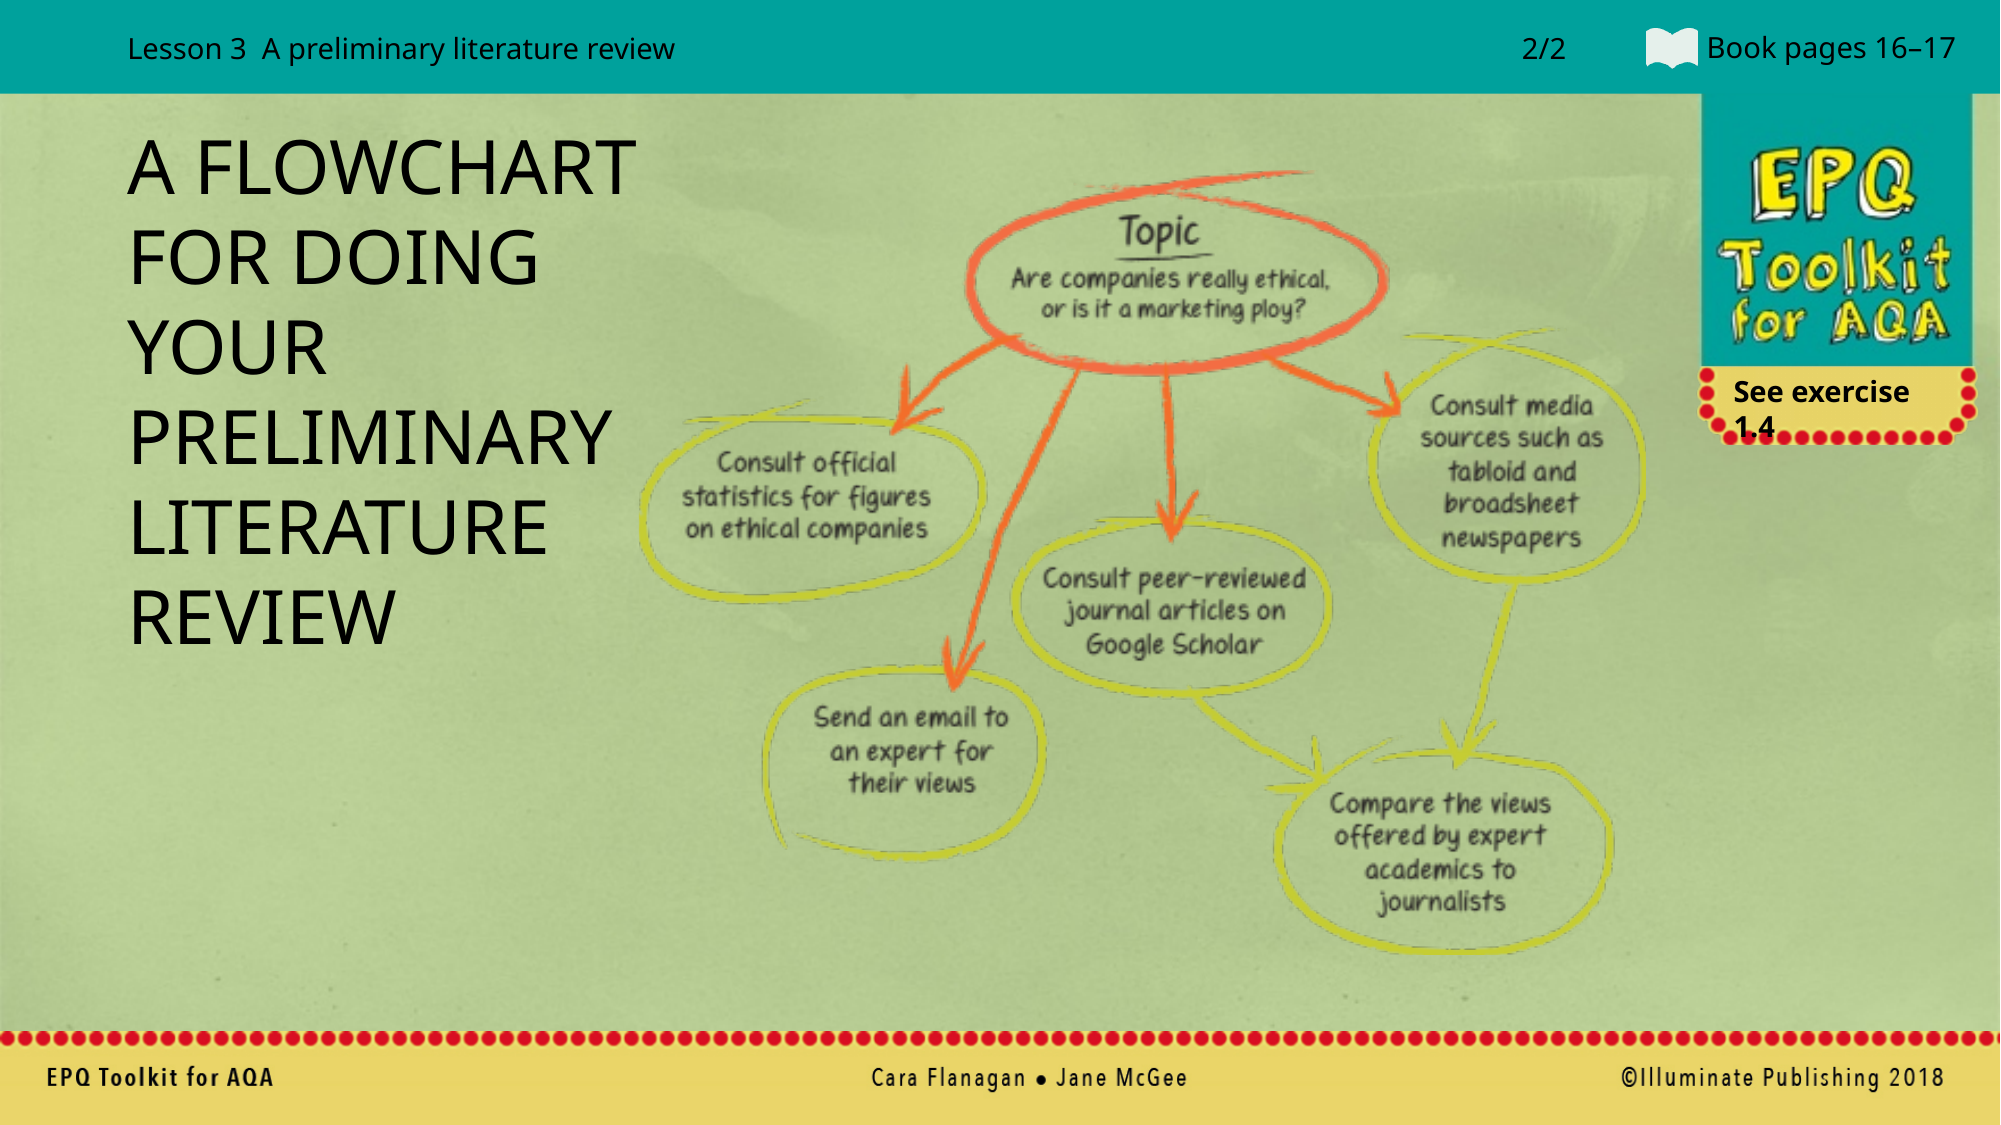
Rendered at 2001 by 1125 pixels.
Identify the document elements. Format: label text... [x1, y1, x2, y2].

list 2/2 [1478, 0, 1582, 95]
list Book pages 16–17 [1697, 0, 2000, 94]
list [638, 170, 1647, 955]
list Lesson 3 A preliminary literature review [112, 0, 1205, 95]
title A flowchart for doing your preliminary literature review [112, 112, 711, 663]
picture [0, 94, 2000, 1125]
picture [1646, 28, 1697, 69]
list See exercise 1.4 [1718, 366, 1958, 444]
